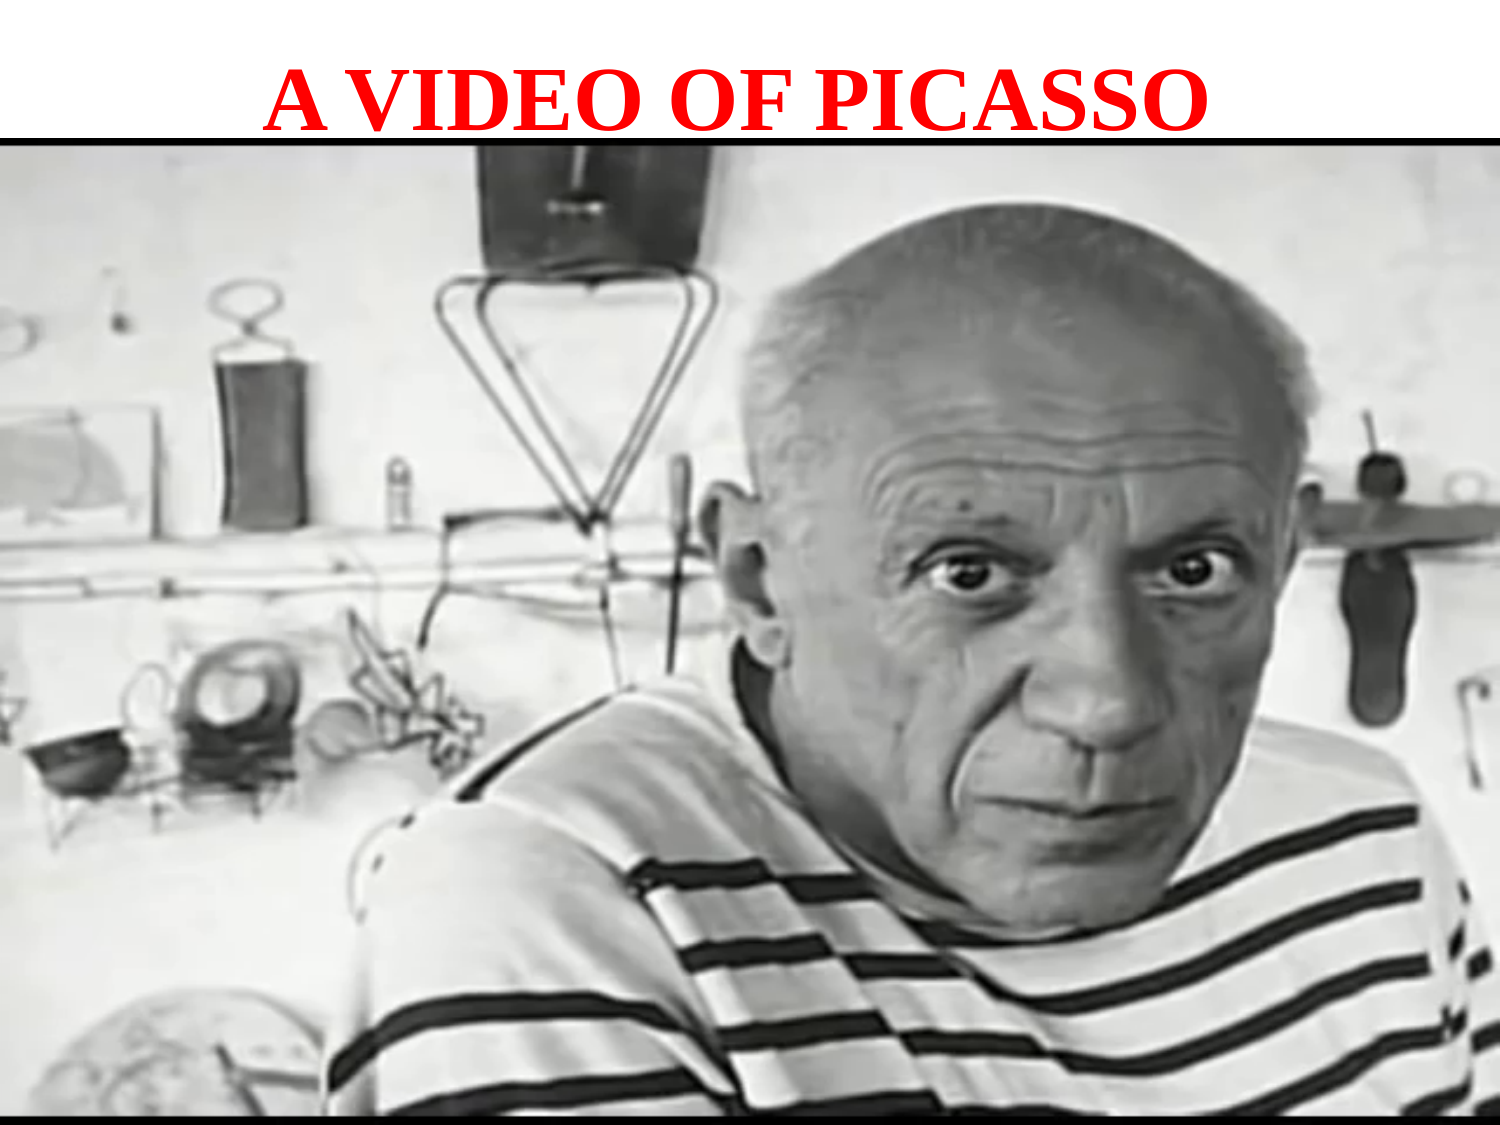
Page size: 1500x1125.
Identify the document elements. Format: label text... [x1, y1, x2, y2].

title A VIDEO OF PICASSO [62, 0, 1413, 135]
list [0, 137, 1500, 1125]
